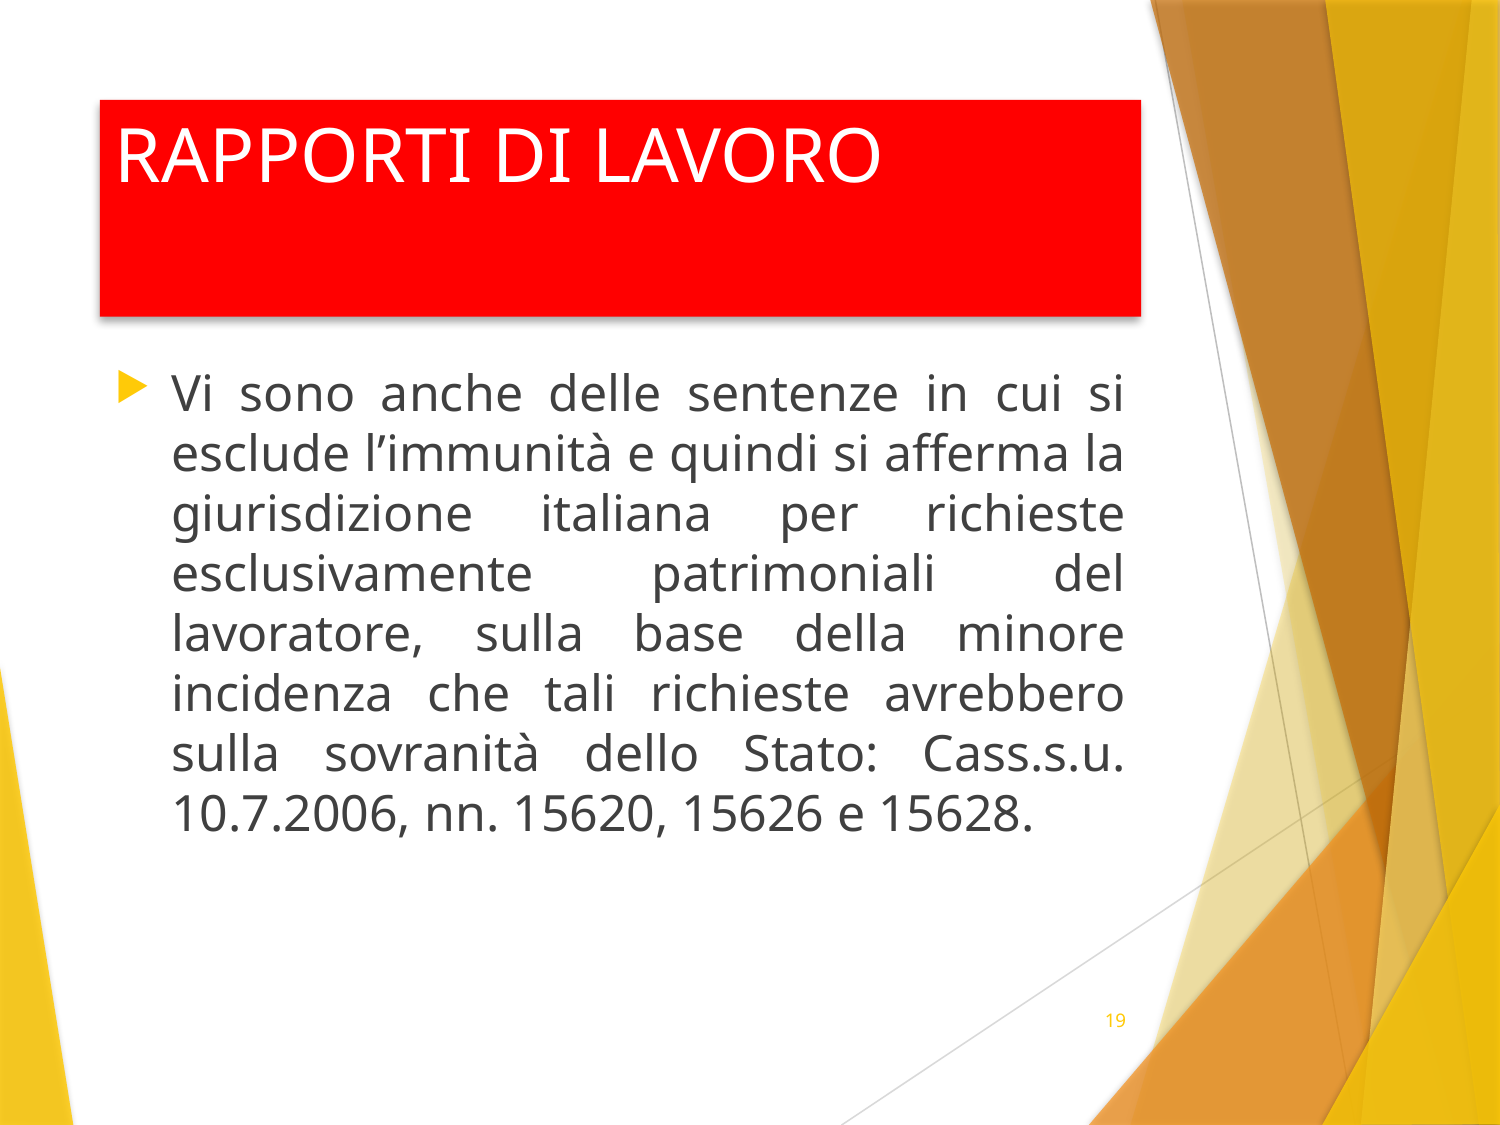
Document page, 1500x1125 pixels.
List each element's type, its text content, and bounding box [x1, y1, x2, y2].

list Vi sono anche delle sentenze in cui si esclude l’immunità e quindi si afferma la giurisdizione italiana per richieste esclusivamente patrimoniali del lavoratore, sulla base della minore incidenza che tali richieste avrebbero sulla sovranità dello Stato: Cass.s.u. 10.7.2006, nn. 15620, 15626 e 15628. [99, 354, 1142, 992]
title RAPPORTI DI LAVORO [99, 99, 1142, 317]
slide_number 19 [1057, 991, 1142, 1051]
